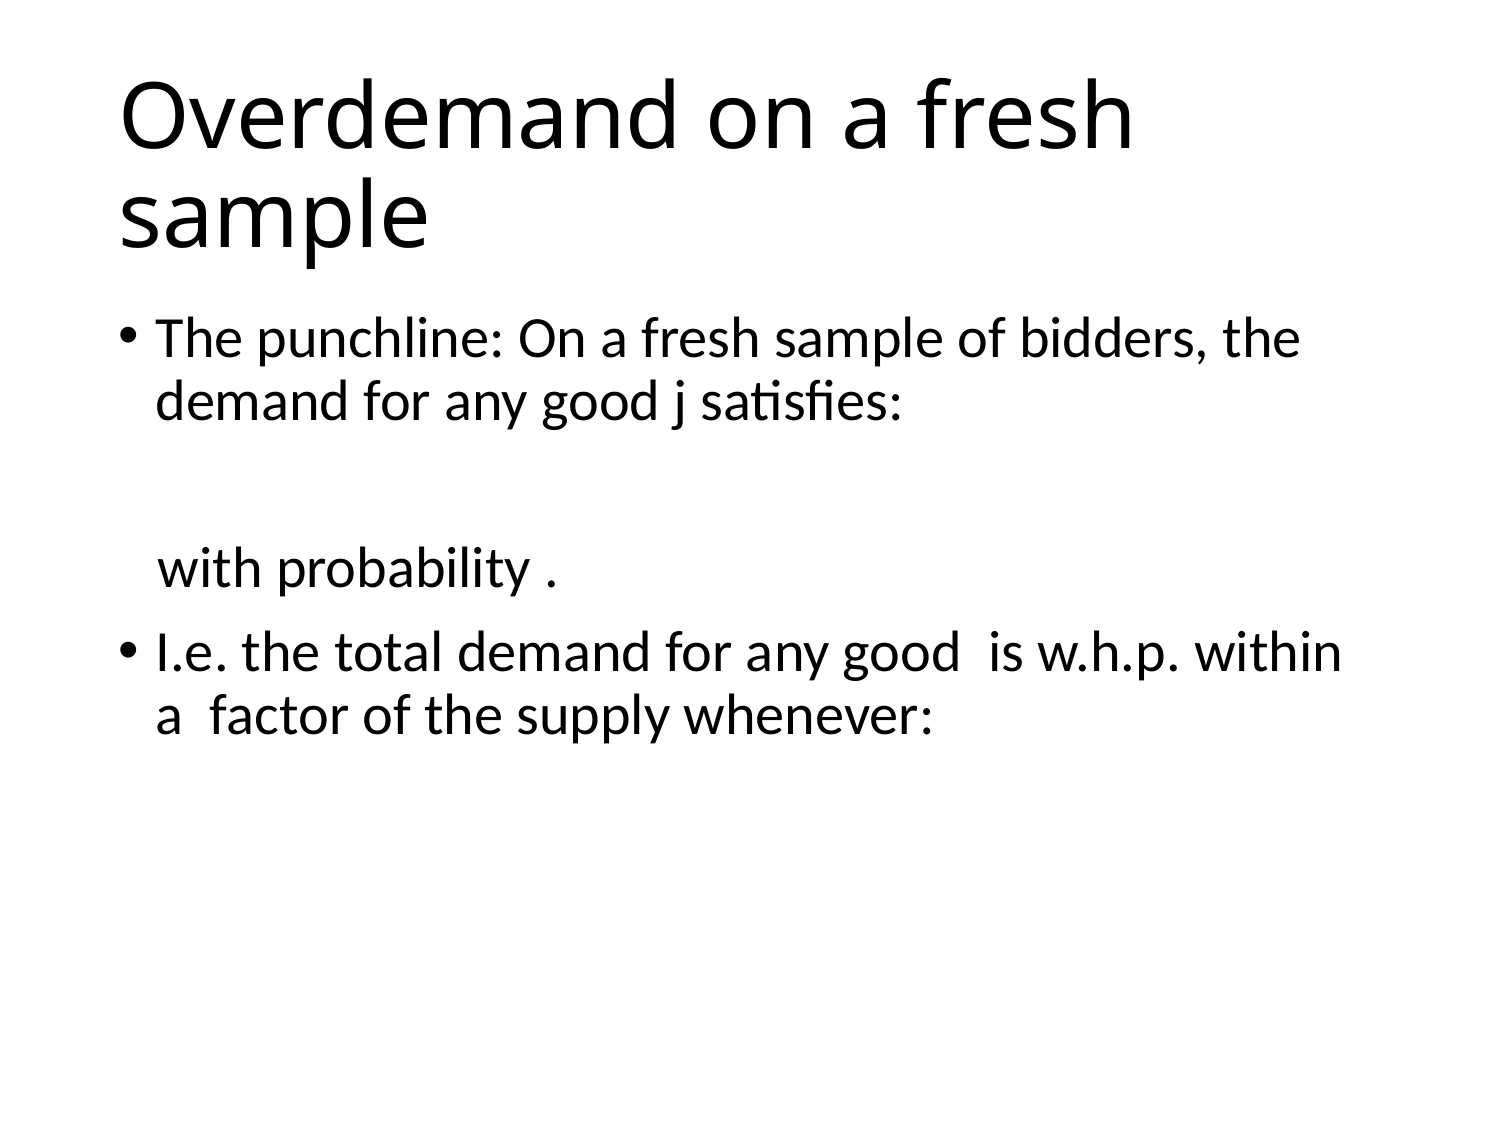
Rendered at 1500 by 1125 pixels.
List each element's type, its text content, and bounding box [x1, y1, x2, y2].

title Overdemand on a fresh sample [103, 59, 1397, 278]
